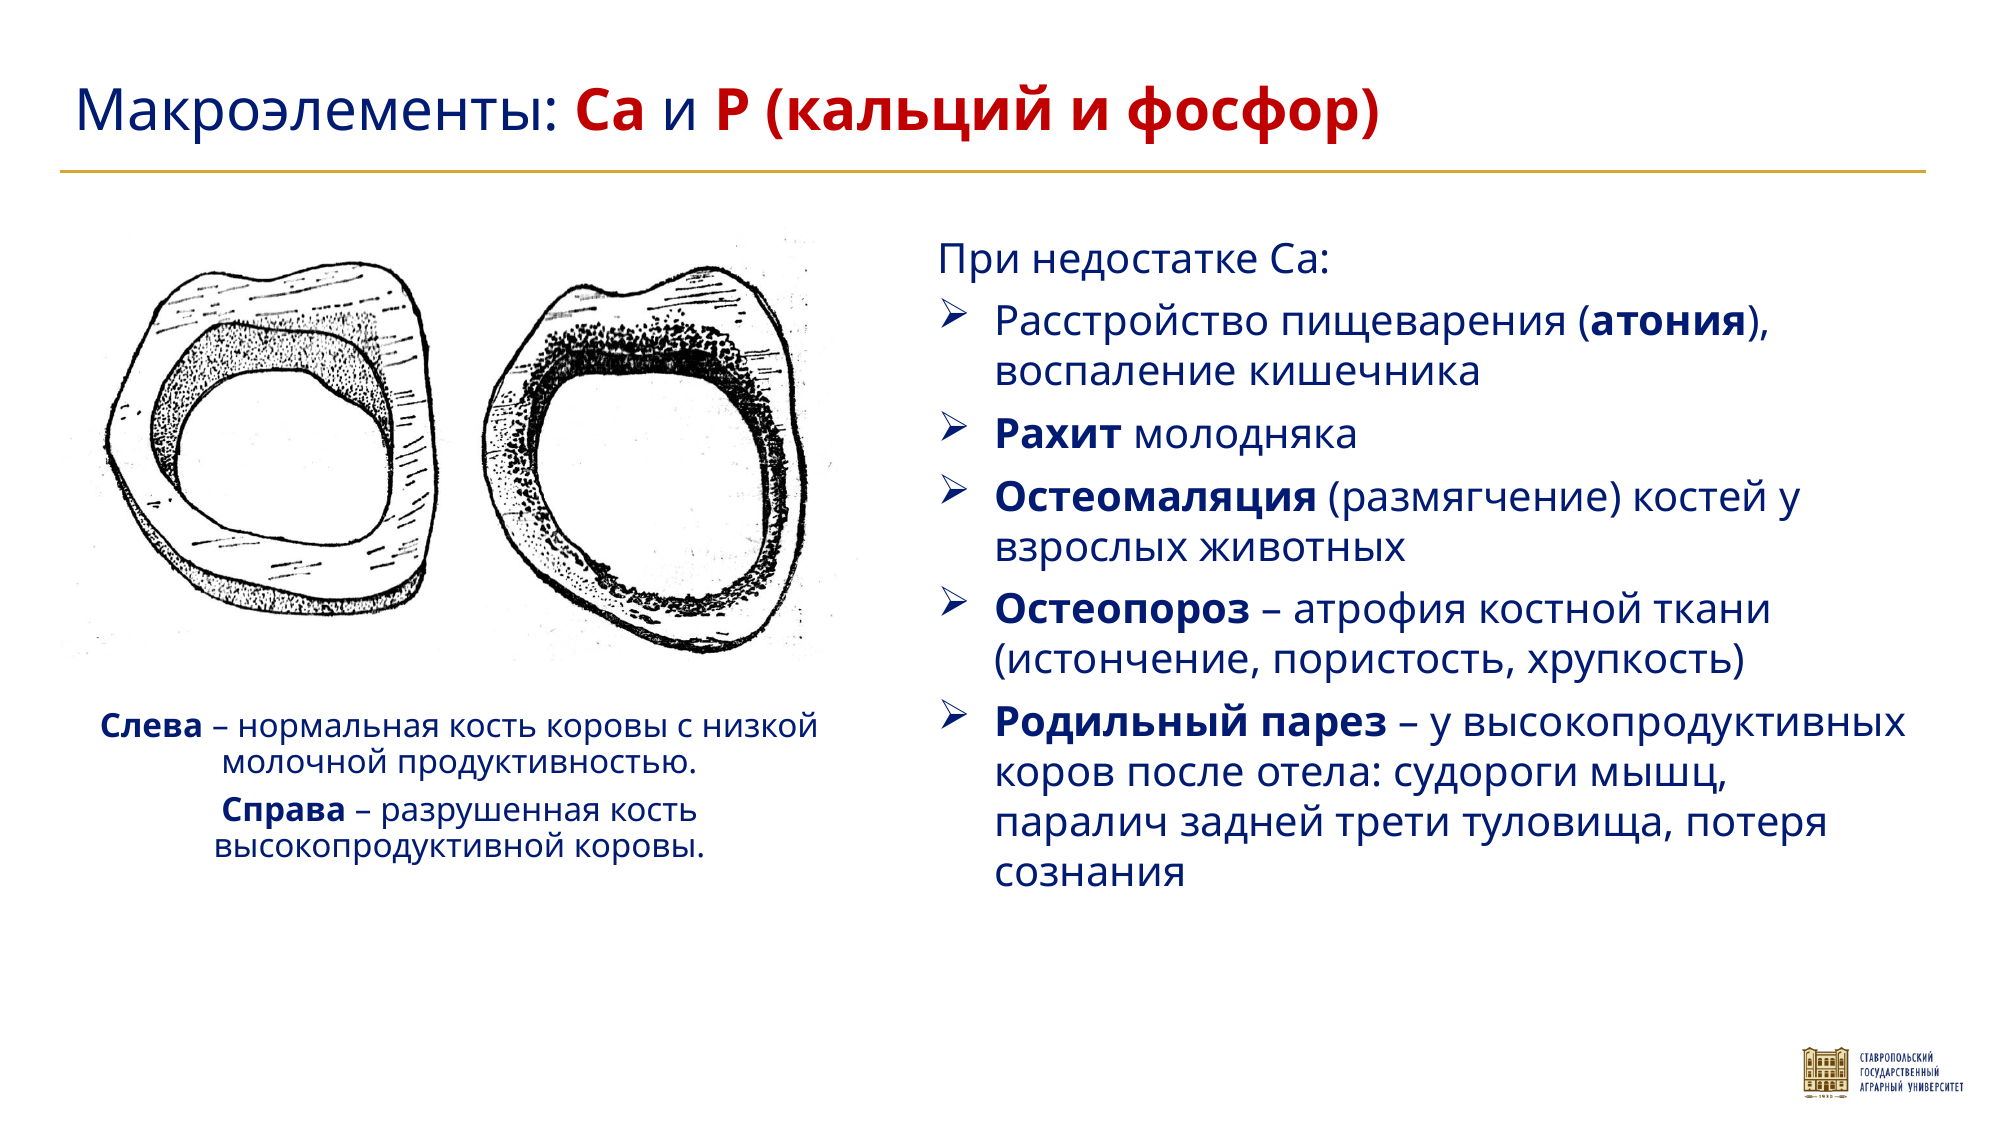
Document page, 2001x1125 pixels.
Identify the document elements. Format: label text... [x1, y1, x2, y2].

picture [59, 223, 858, 661]
list Макроэлементы: Ca и P (кальций и фосфор) [59, 67, 1926, 158]
picture [1802, 1047, 1963, 1098]
list При недостатке Са: Расстройство пищеварения (атония), воспаление кишечника Рахит молодняка Остеомаляция (размягчение) костей у взрослых животных Остеопороз – атрофия костной ткани (истончение, пористость, хрупкость) Родильный парез – у высокопродуктивных коров после отела: судороги мышц, паралич задней трети туловища, потеря сознания [923, 223, 1926, 1004]
text_box Слева – нормальная кость коровы с низкой молочной продуктивностью. Справа – разрушенная кость высокопродуктивной коровы. [61, 701, 859, 918]
